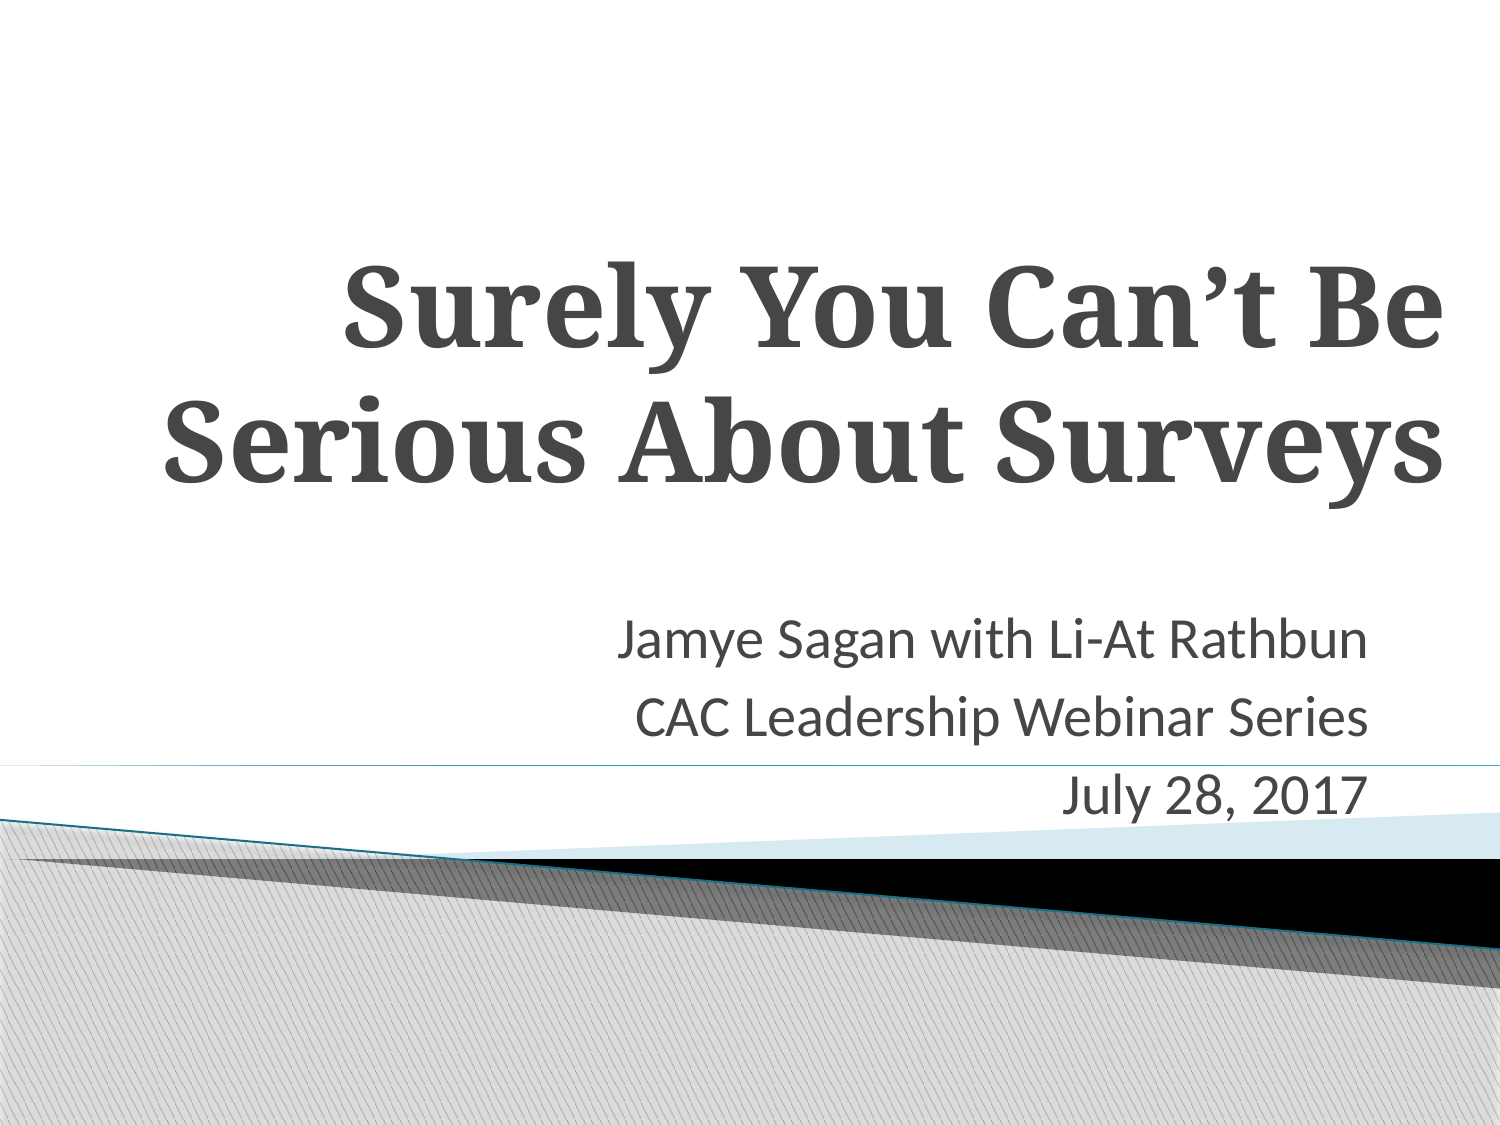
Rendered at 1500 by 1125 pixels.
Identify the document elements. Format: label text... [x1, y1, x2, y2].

subtitle Jamye Sagan with Li-At Rathbun CAC Leadership Webinar Series July 28, 2017 [112, 592, 1388, 790]
picture [5, 859, 1500, 989]
title Surely You Can’t Be Serious About Surveys [75, 125, 1463, 513]
